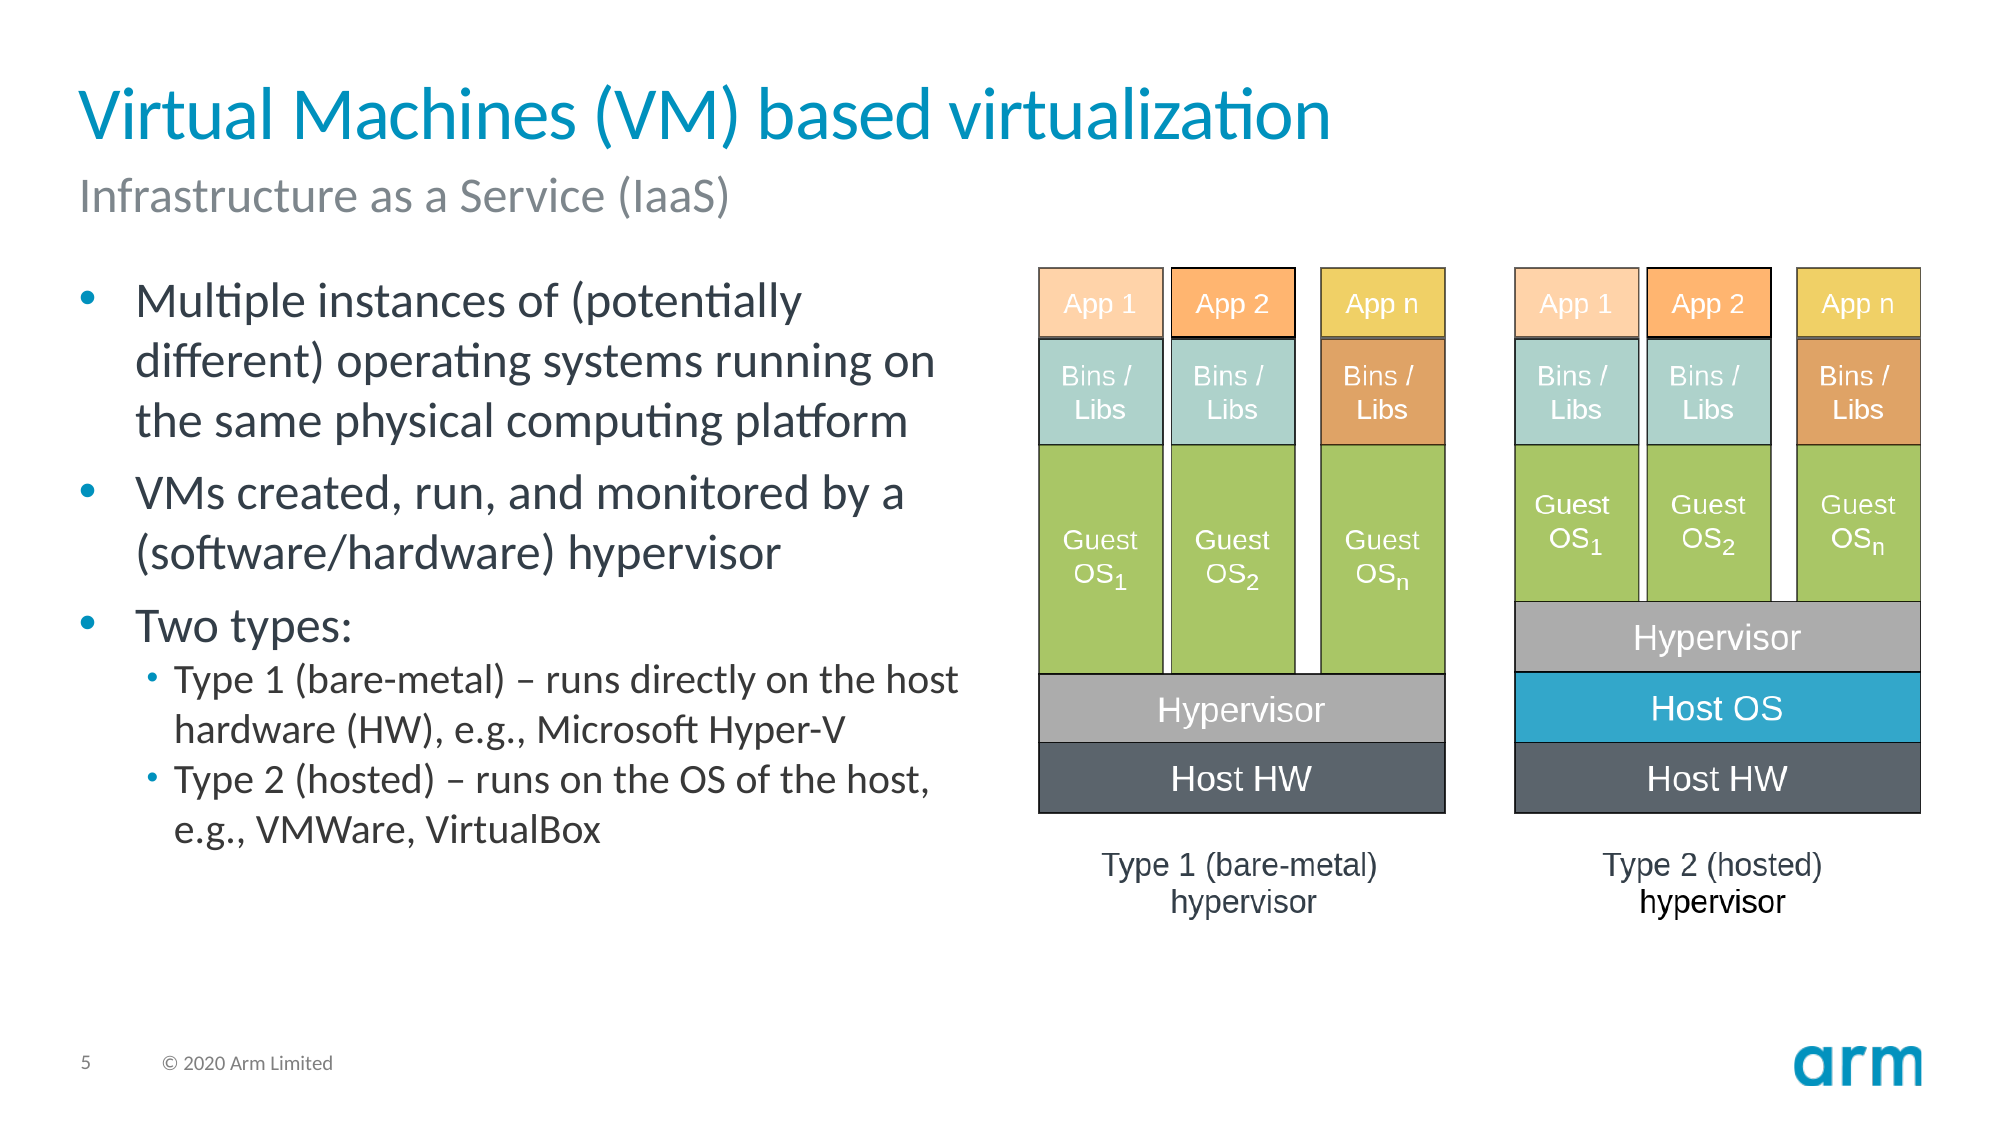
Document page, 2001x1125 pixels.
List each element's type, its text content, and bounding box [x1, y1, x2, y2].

picture [1038, 267, 1921, 928]
title Virtual Machines (VM) based virtualization [78, 78, 1922, 162]
list Multiple instances of (potentially different) operating systems running on the same physical computing platform VMs created, run, and monitored by a (software/hardware) hypervisor Two types: Type 1 (bare-metal) – runs directly on the host hardware (HW), e.g., Microsoft Hyper-V Type 2 (hosted) – runs on the OS of the host, e.g., VMWare, VirtualBox [78, 267, 978, 938]
list Infrastructure as a Service (IaaS) [78, 162, 1922, 220]
